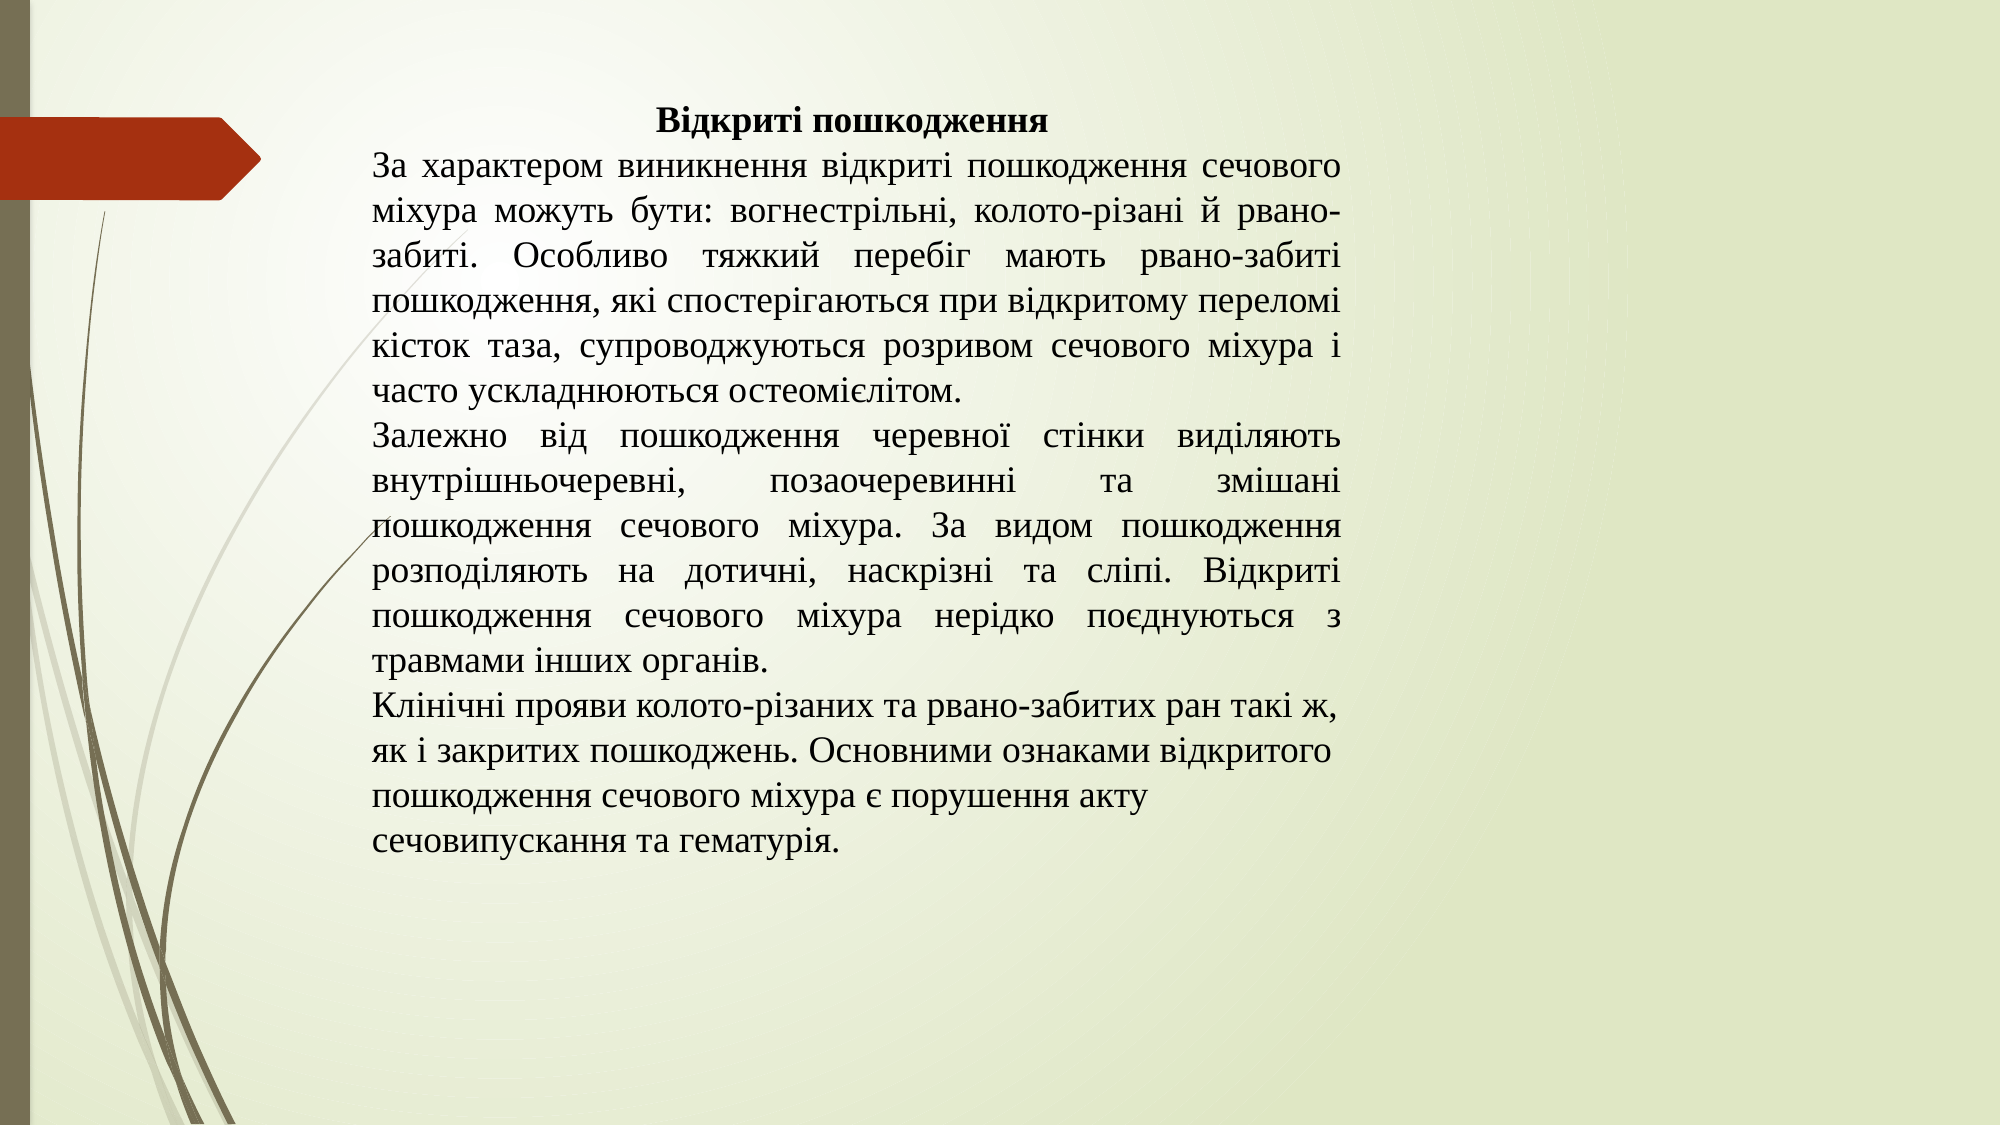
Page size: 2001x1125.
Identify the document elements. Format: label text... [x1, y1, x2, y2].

text_box Відкриті пошкодження За характером виникнення відкриті пошкодження сечового міхура можуть бути: вогнестрільні, колото-різані й рвано-забиті. Особливо тяжкий перебіг мають рвано-забиті пошкодження, які спостерігаються при відкритому переломі кісток таза, супроводжуються розривом сечового міхура і часто ускладнюються остеомієлітом. Залежно від пошкодження черевної стінки виділяють внутрішньочеревні, позаочеревинні та змішані пошкодження сечового міхура. За видом пошкодження розподіляють на дотичні, наскрізні та сліпі. Відкриті пошкодження сечового міхура нерідко поєднуються з травмами інших органів. Клінічні прояви колото-різаних та рвано-забитих ран такі ж, як і закритих пошкоджень. Основними ознаками відкритого пошкодження сечового міхура є порушення акту сечовипускання та гематурія. [357, 87, 1358, 867]
